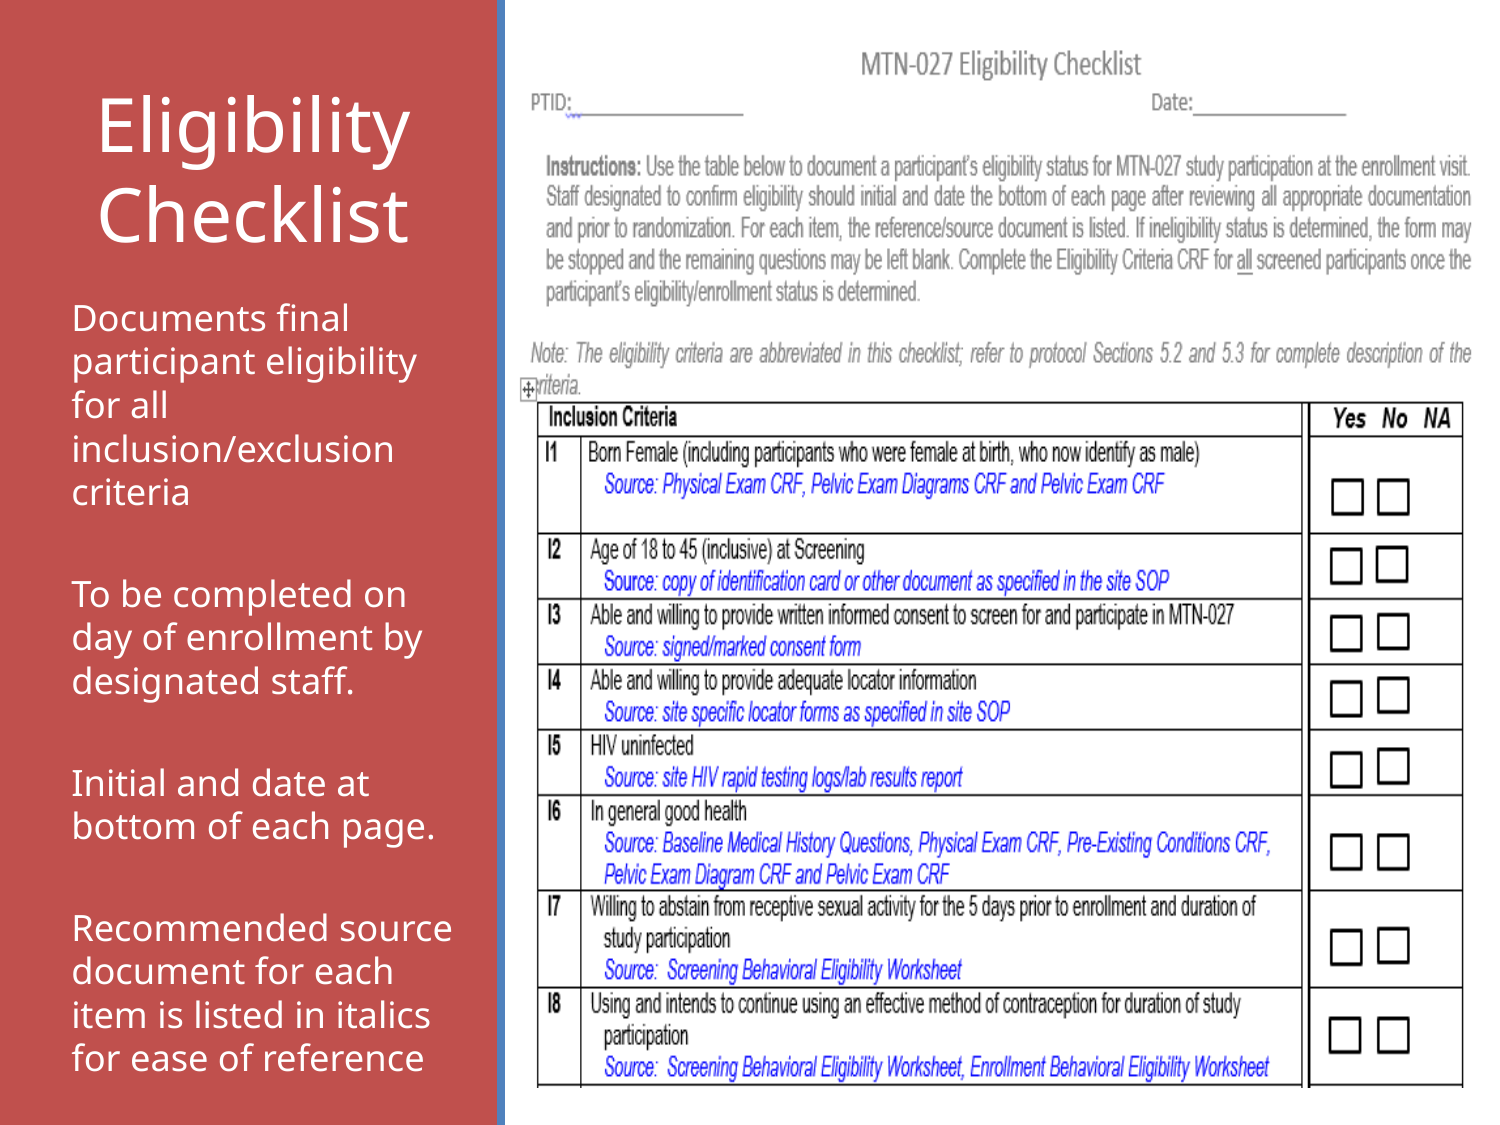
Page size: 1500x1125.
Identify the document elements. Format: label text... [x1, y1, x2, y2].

picture [515, 49, 1483, 1088]
title Eligibility Checklist [56, 0, 451, 265]
list Documents final participant eligibility for all inclusion/exclusion criteria To be completed on day of enrollment by designated staff. Initial and date at bottom of each page. Recommended source document for each item is listed in italics for ease of reference [56, 287, 488, 1088]
